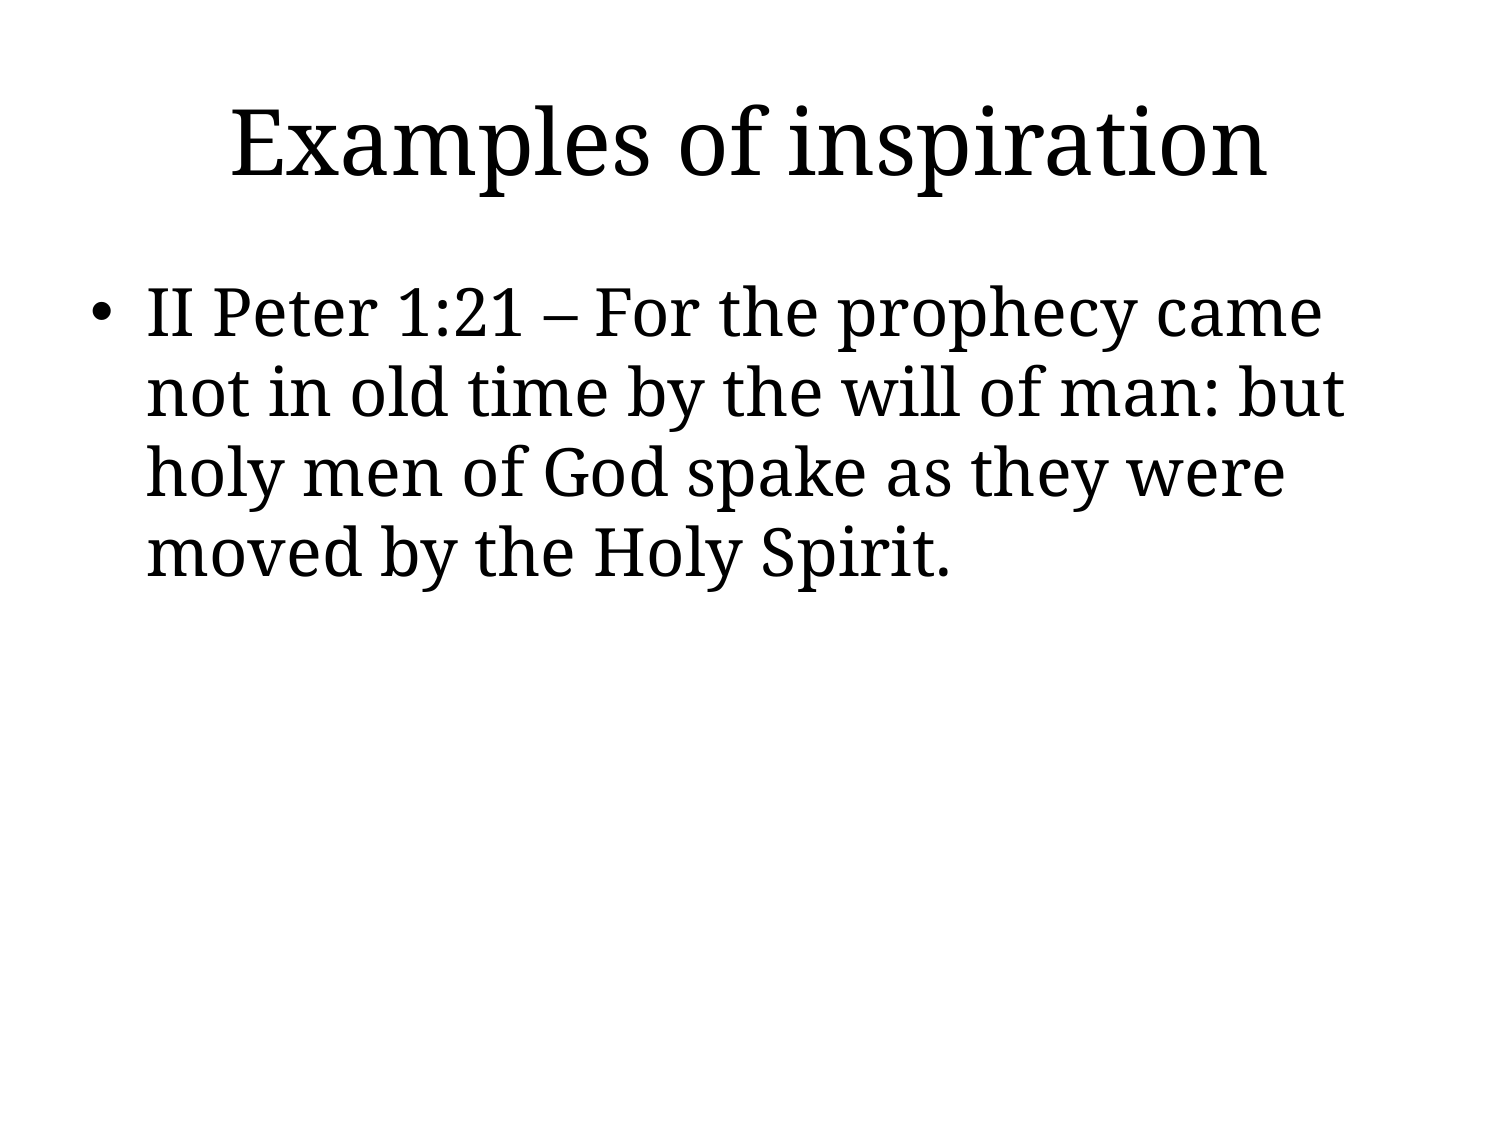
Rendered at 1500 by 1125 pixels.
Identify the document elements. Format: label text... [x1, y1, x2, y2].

list II Peter 1:21 – For the prophecy came not in old time by the will of man: but holy men of God spake as they were moved by the Holy Spirit. [75, 262, 1425, 1005]
title Examples of inspiration [75, 45, 1425, 233]
